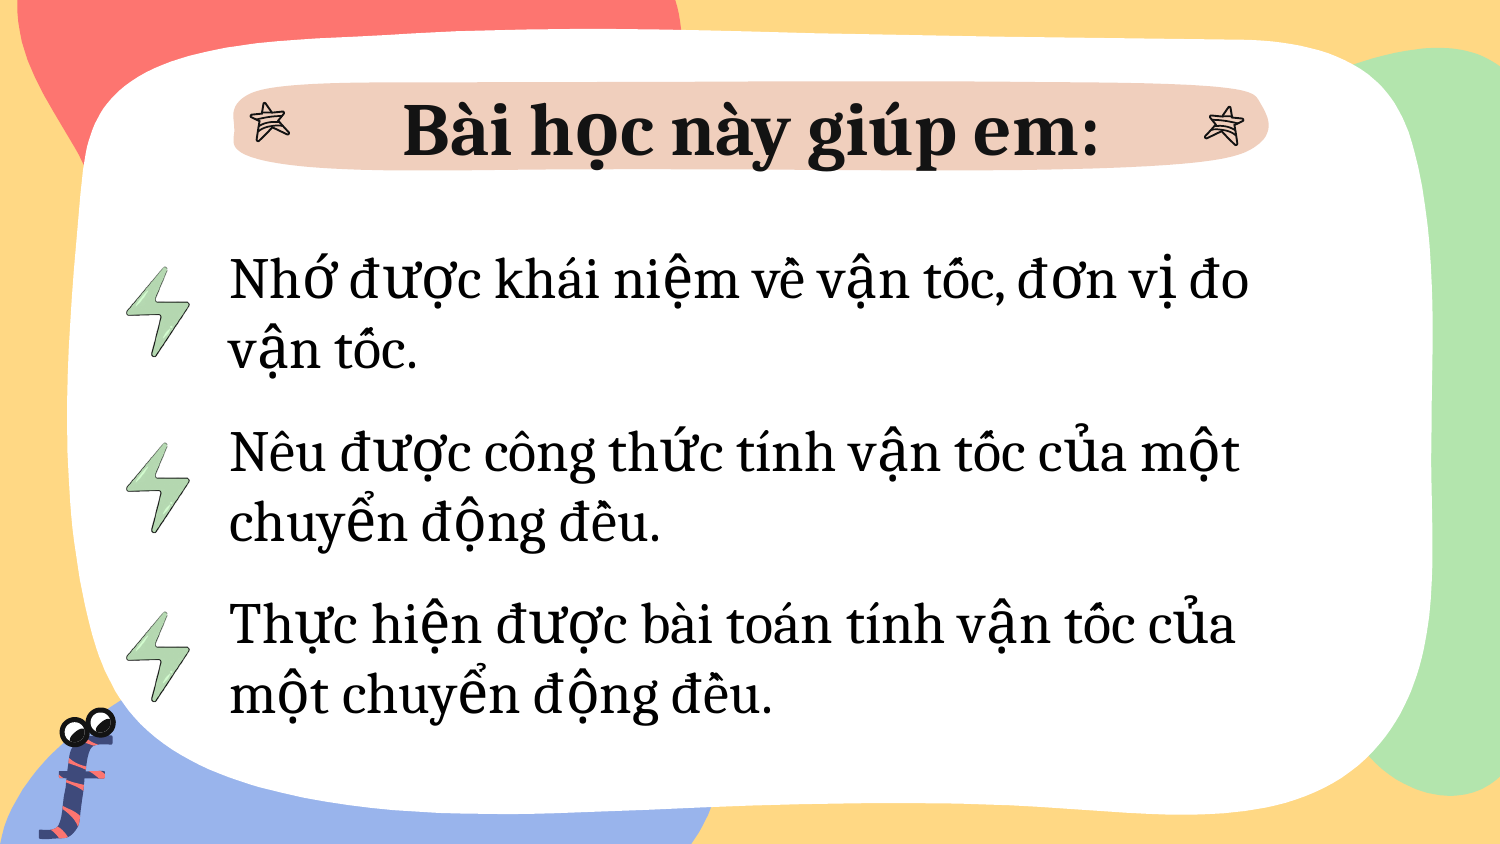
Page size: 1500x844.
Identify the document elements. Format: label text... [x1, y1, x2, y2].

title Bài học này giúp em: [337, 88, 1166, 164]
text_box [38, 707, 116, 840]
picture [122, 440, 193, 534]
text_box Thực hiện được bài toán tính vận tốc của một chuyển động đều. [214, 577, 1276, 733]
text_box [249, 101, 291, 143]
text_box [233, 81, 1269, 171]
picture [122, 264, 194, 358]
text_box Nêu được công thức tính vận tốc của một chuyển động đều. [214, 405, 1285, 561]
text_box Nhớ được khái niệm về vận tốc, đơn vị đo vận tốc. [214, 233, 1285, 388]
picture [122, 609, 193, 703]
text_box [1203, 105, 1245, 147]
